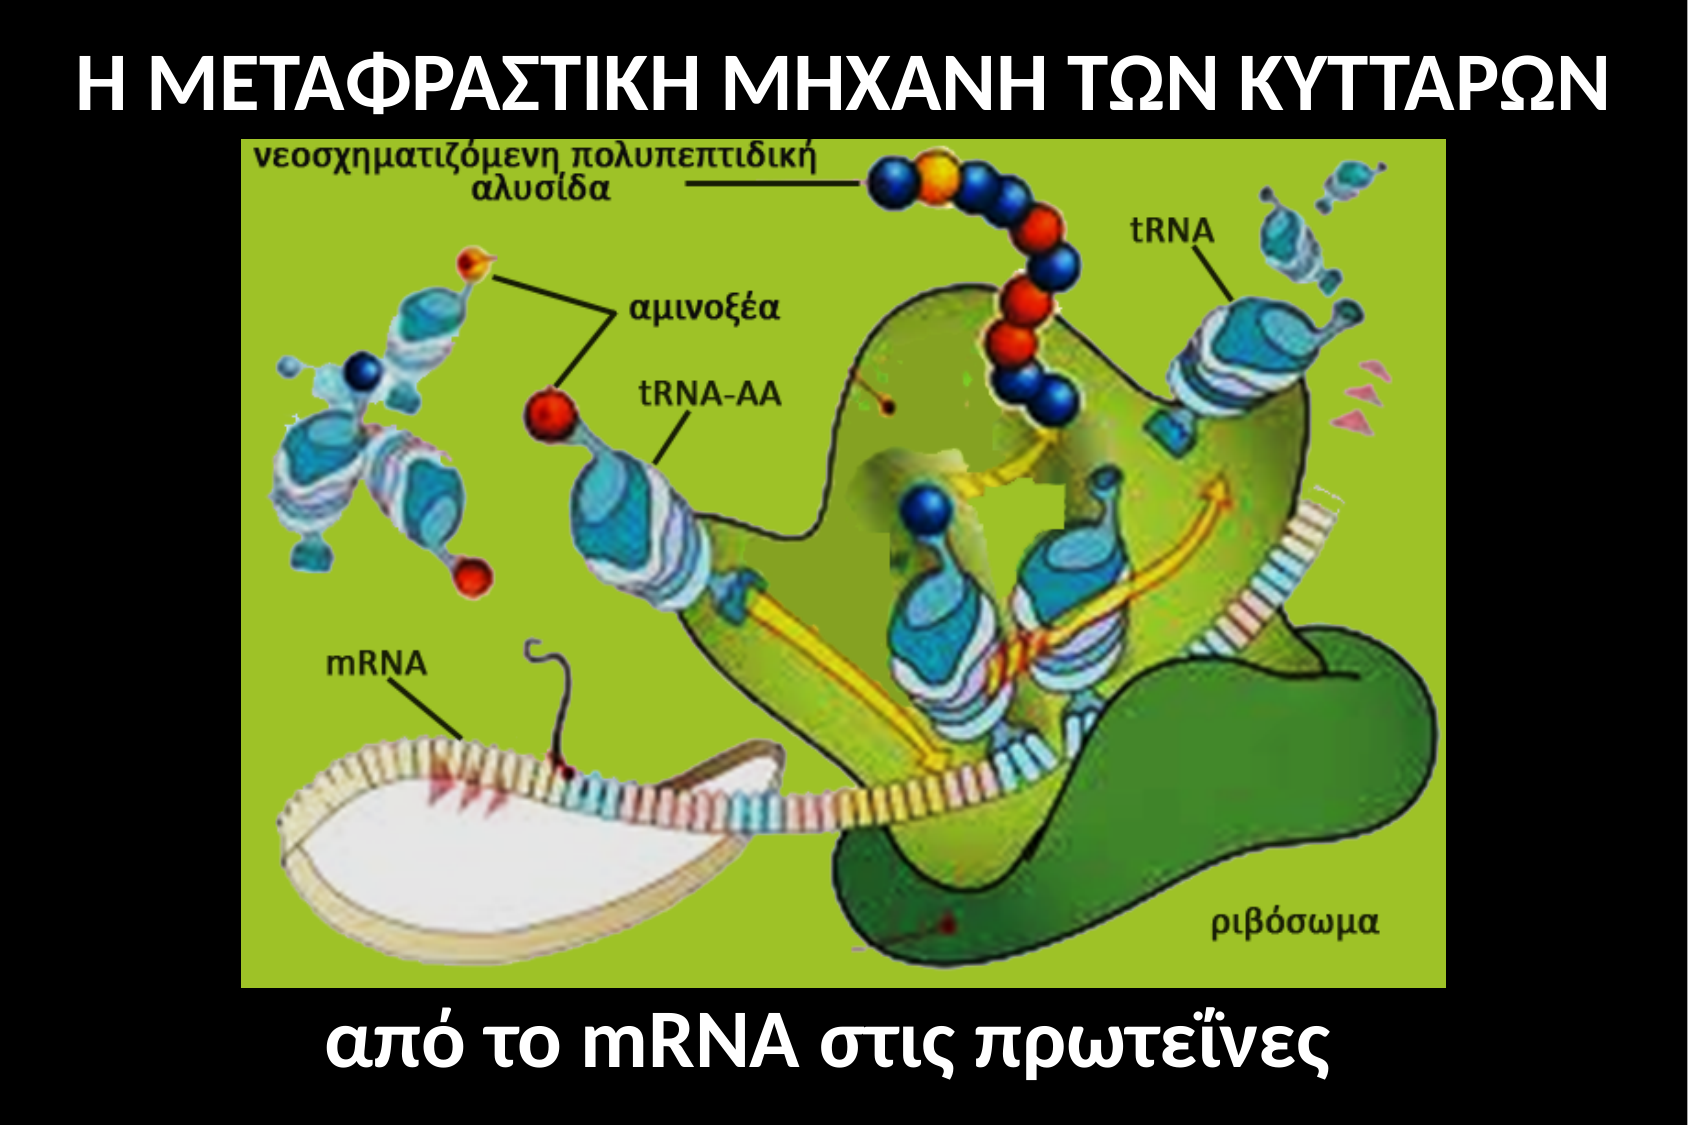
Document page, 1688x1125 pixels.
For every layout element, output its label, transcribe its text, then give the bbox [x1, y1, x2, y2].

text_box Η ΜΕΤΑΦΡΑΣΤΙΚΗ ΜΗΧΑΝΗ ΤΩΝ ΚΥΤΤΑΡΩΝ [60, 19, 1627, 135]
text_box Η ΜΕΤΑΦΡΑΣΗ: από το mRNA στις πρωτεΐνες [99, 876, 1556, 1092]
picture [241, 138, 1446, 988]
